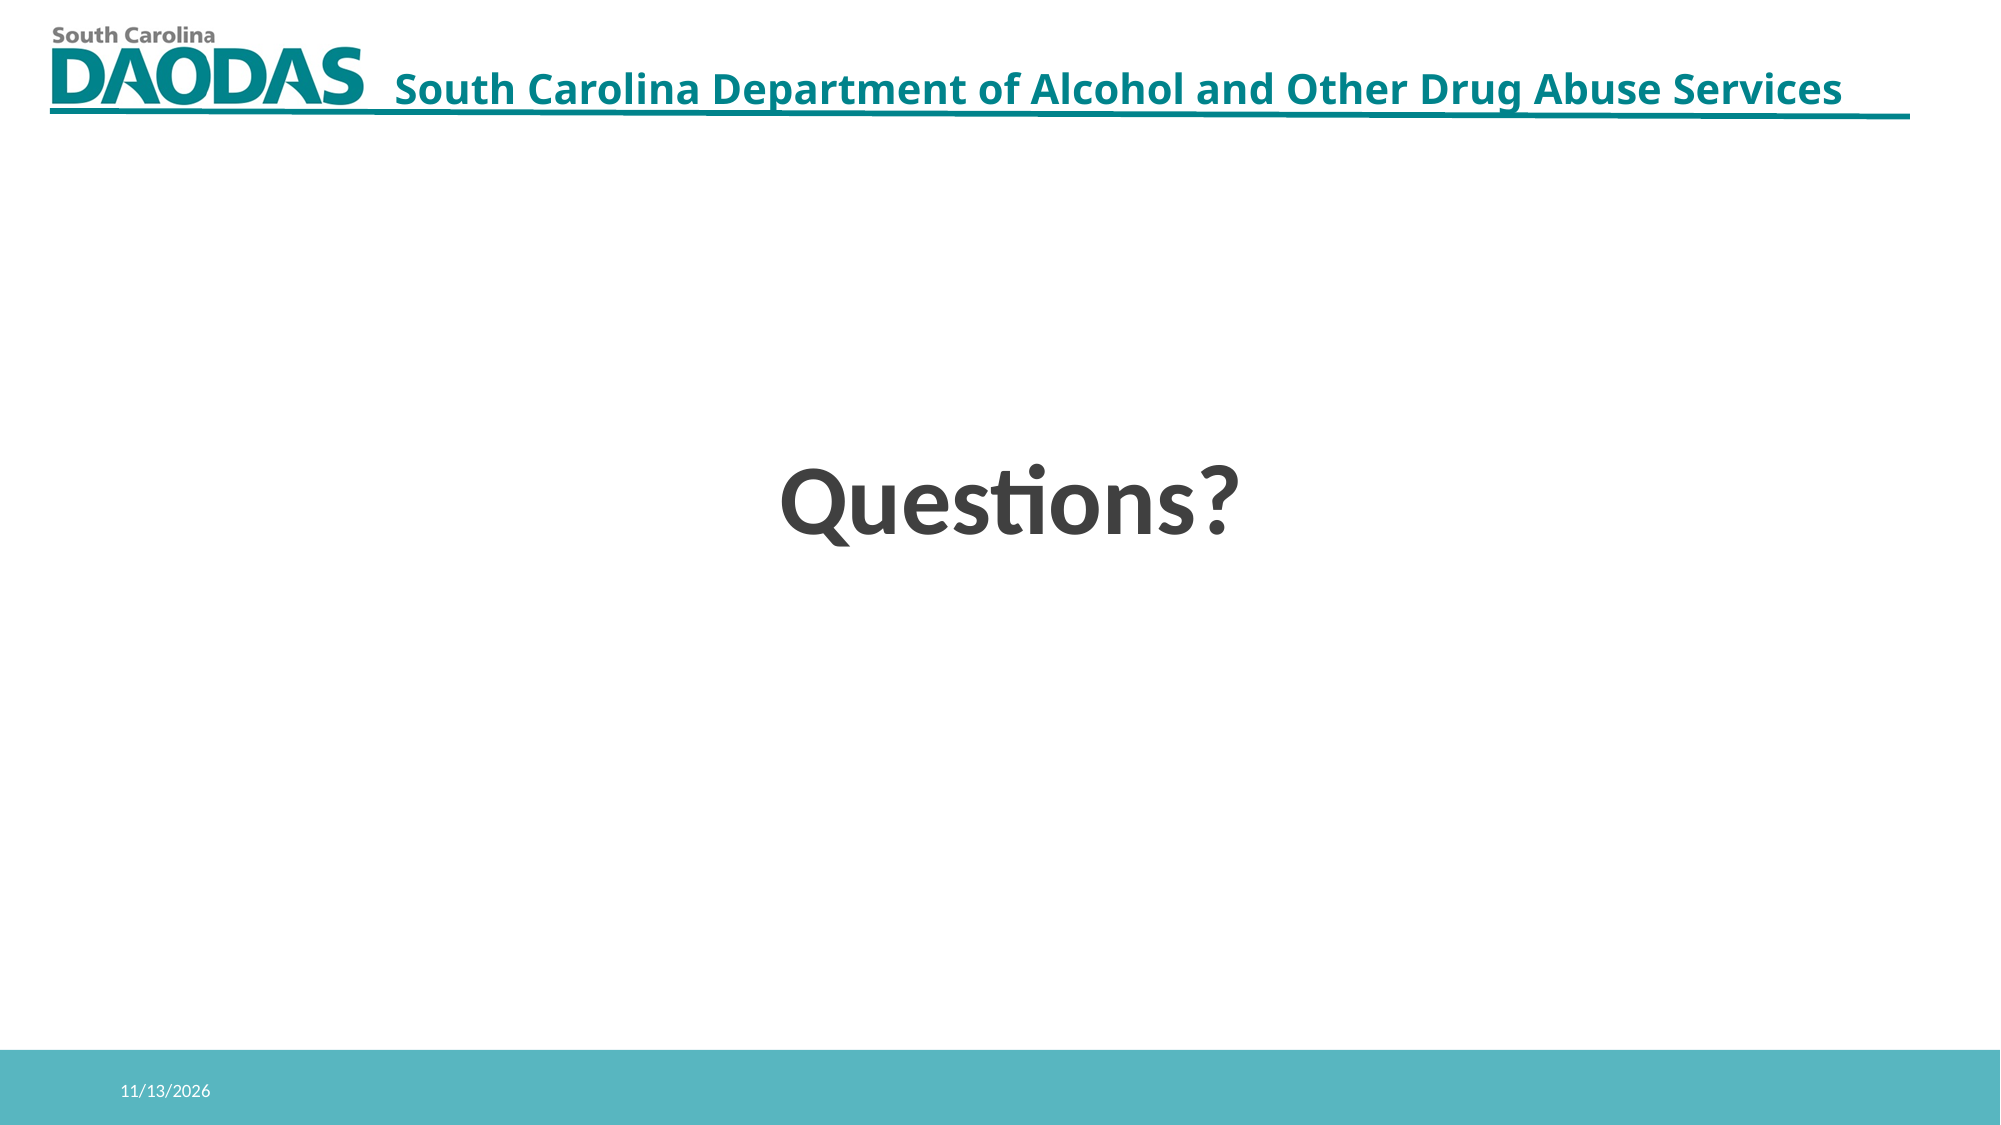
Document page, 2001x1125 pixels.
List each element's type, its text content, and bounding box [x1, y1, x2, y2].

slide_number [105, 1059, 511, 1120]
list Questions? [174, 441, 1825, 777]
picture [50, 24, 364, 106]
